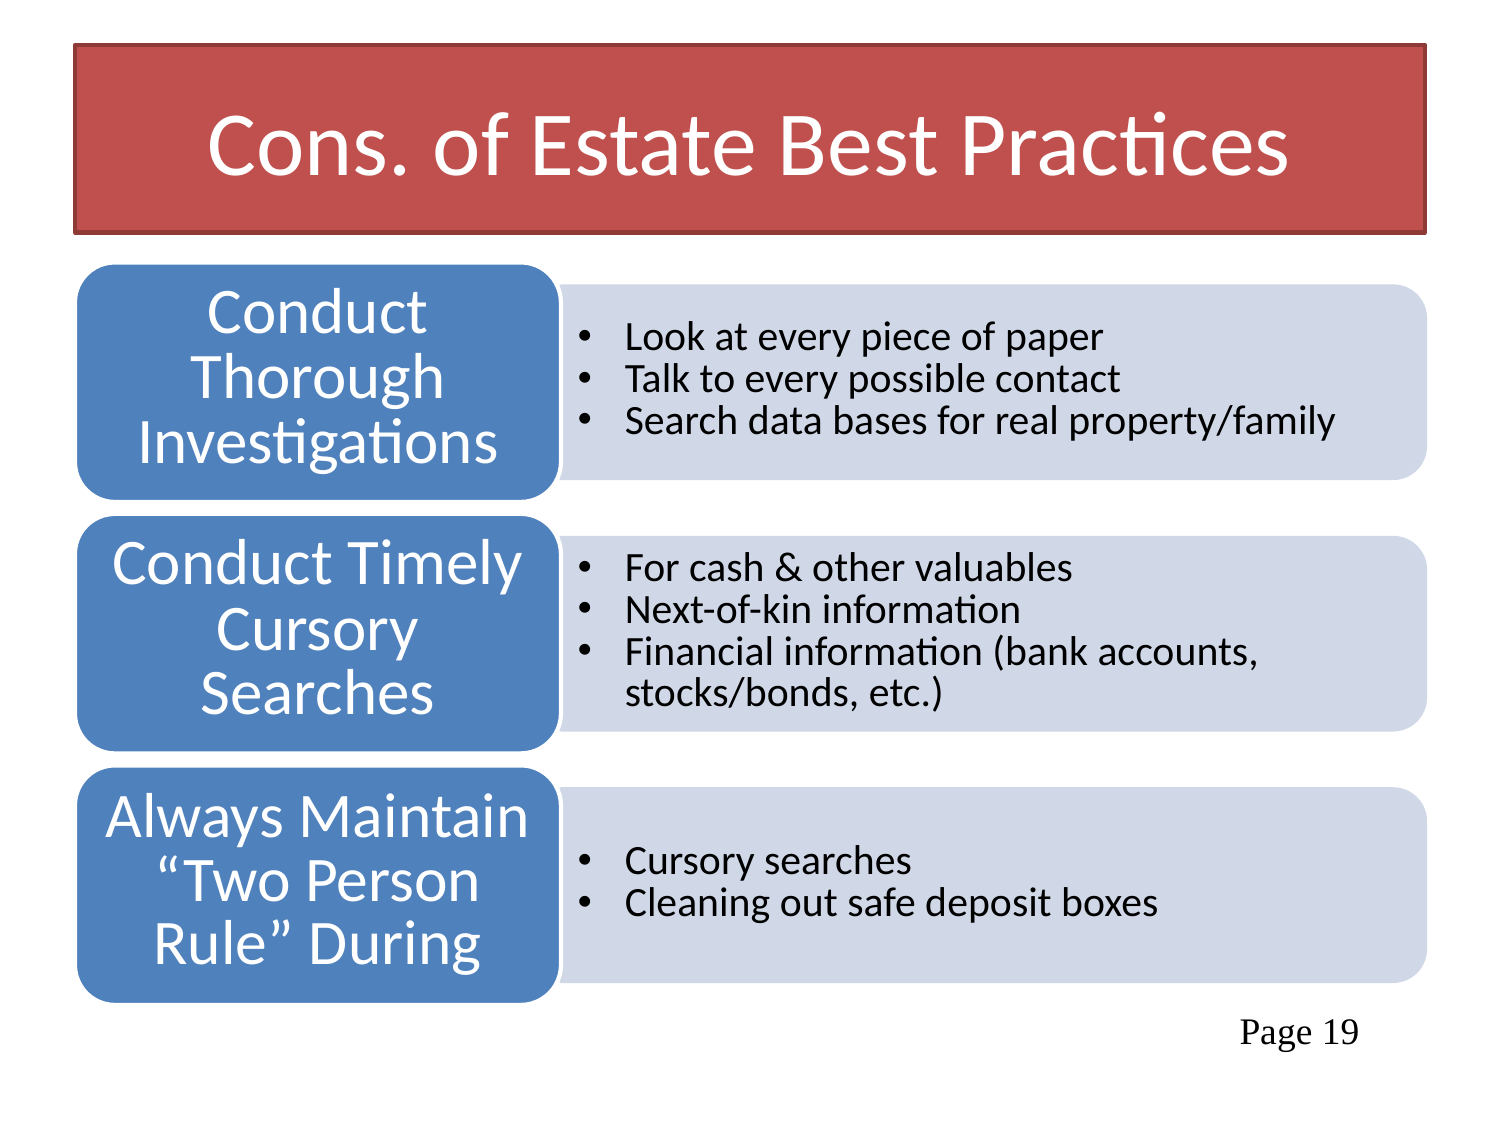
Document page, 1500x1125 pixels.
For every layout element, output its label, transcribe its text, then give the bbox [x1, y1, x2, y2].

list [74, 262, 1426, 1006]
title Cons. of Estate Best Practices [73, 43, 1427, 235]
text_box Page 19 [1224, 1014, 1388, 1060]
